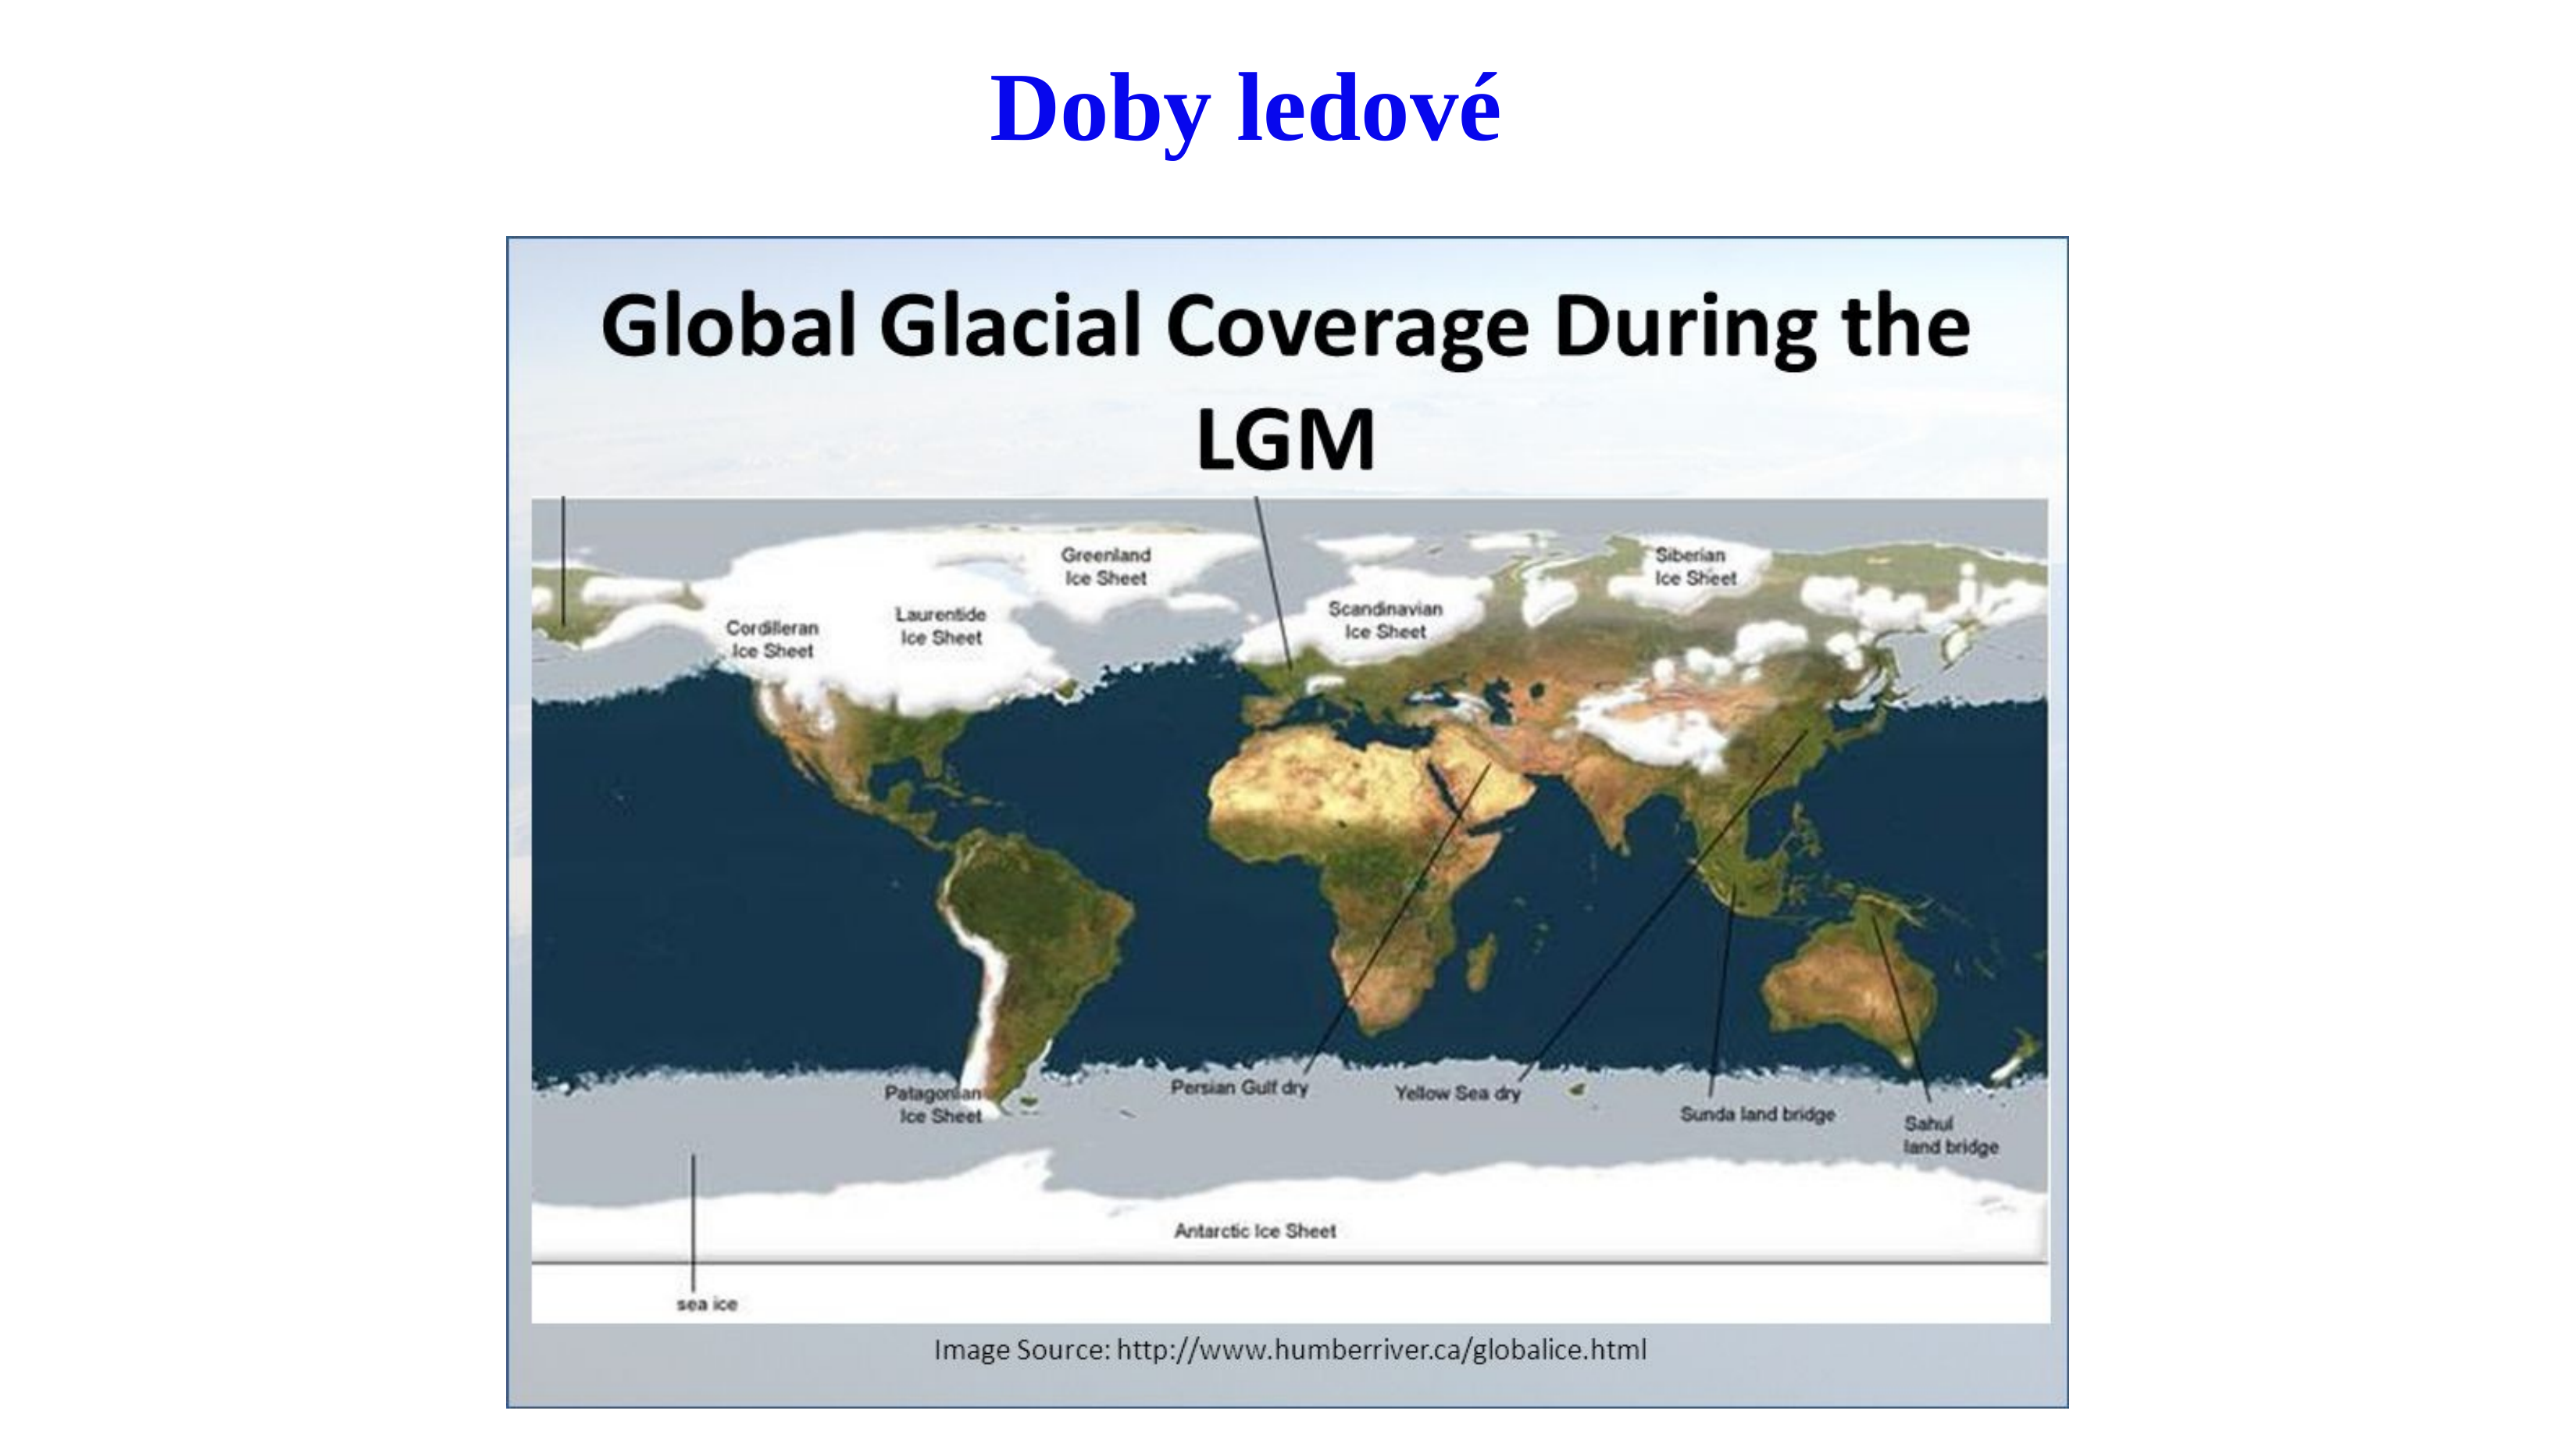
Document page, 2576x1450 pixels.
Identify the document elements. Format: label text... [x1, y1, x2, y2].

text_box Doby ledové [978, 37, 1515, 166]
picture [506, 236, 2070, 1409]
